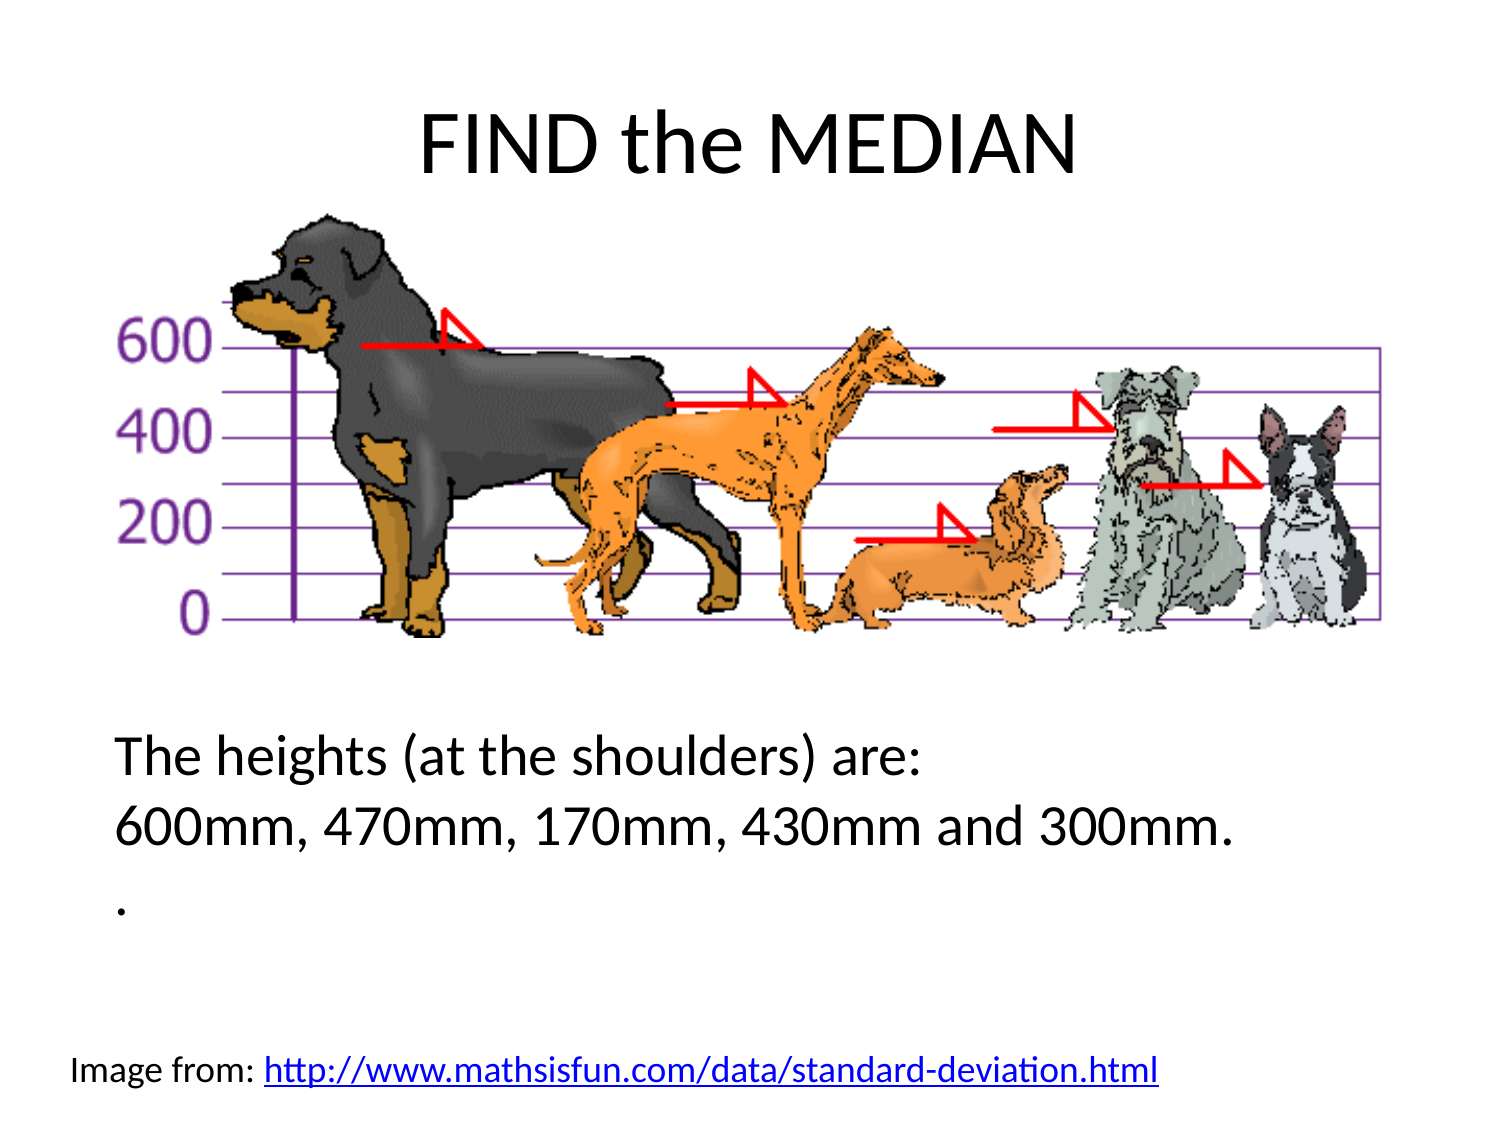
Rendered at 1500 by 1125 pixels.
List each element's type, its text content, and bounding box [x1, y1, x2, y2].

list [112, 212, 1388, 638]
text_box Image from: http://www.mathsisfun.com/data/standard-deviation.html [54, 1037, 1500, 1125]
text_box The heights (at the shoulders) are: 600mm, 470mm, 170mm, 430mm and 300mm. . [99, 709, 1463, 935]
title FIND the MEDIAN [0, 3, 1500, 271]
